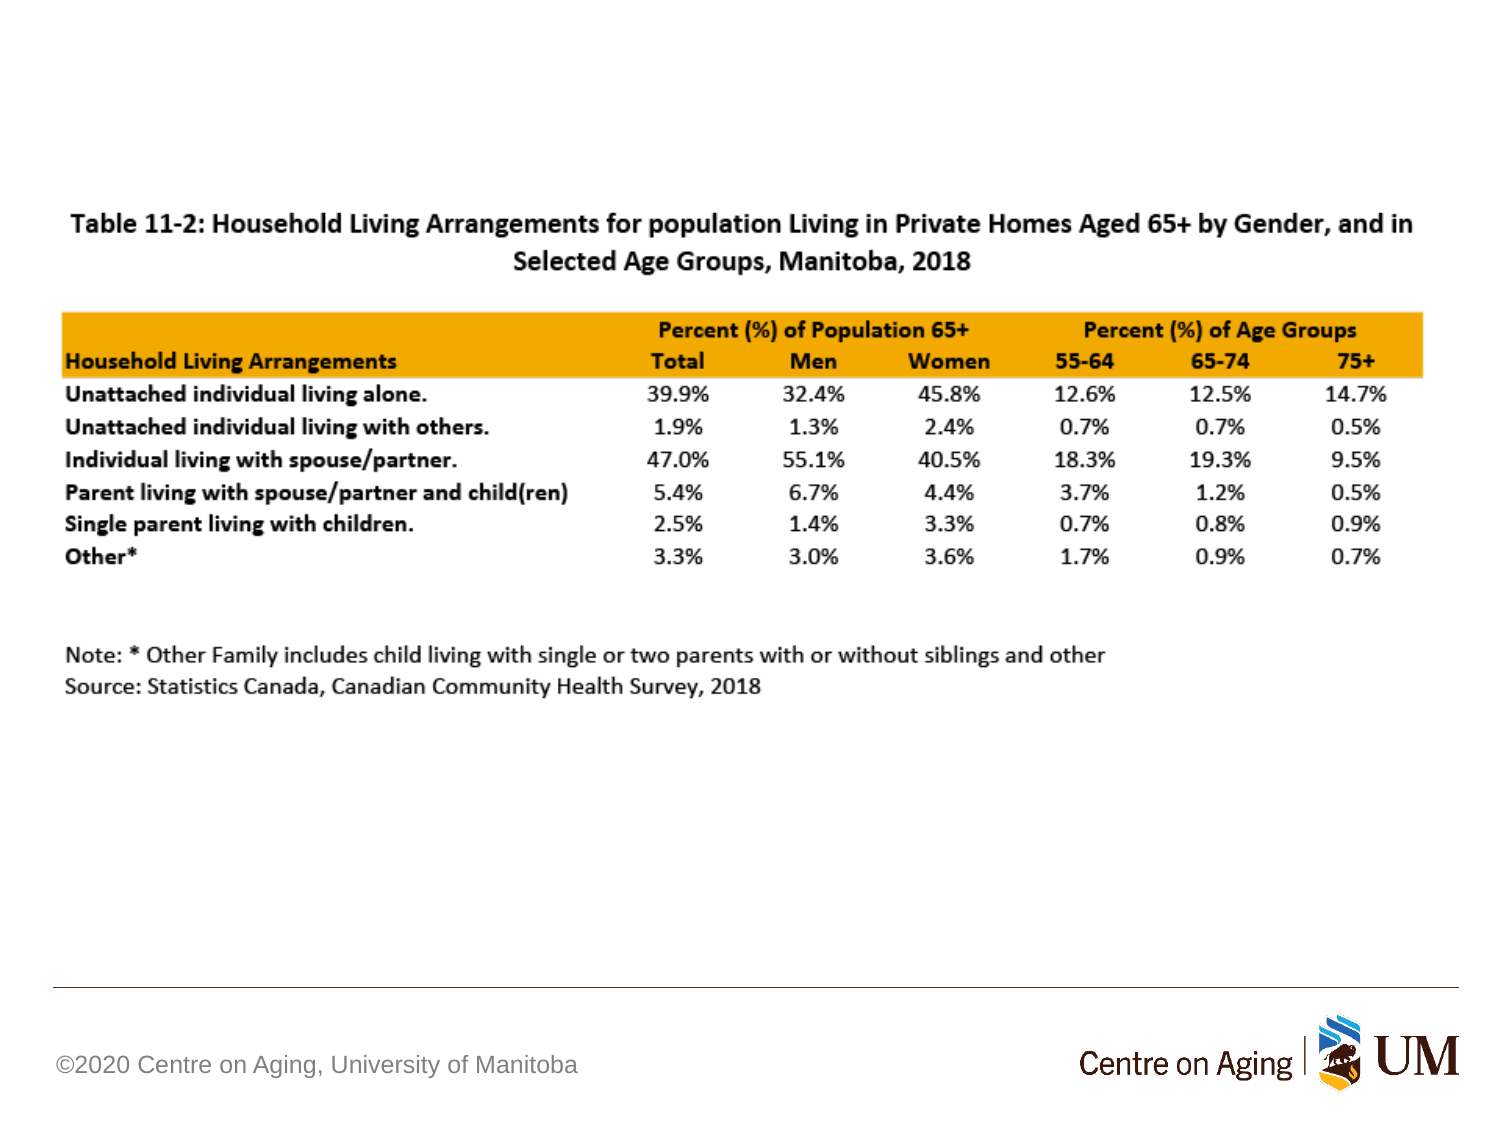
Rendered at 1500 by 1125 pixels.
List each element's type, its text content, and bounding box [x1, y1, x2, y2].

picture [27, 194, 1459, 742]
picture [1080, 1011, 1459, 1094]
text_box ©2020 Centre on Aging, University of Manitoba [41, 1041, 609, 1086]
